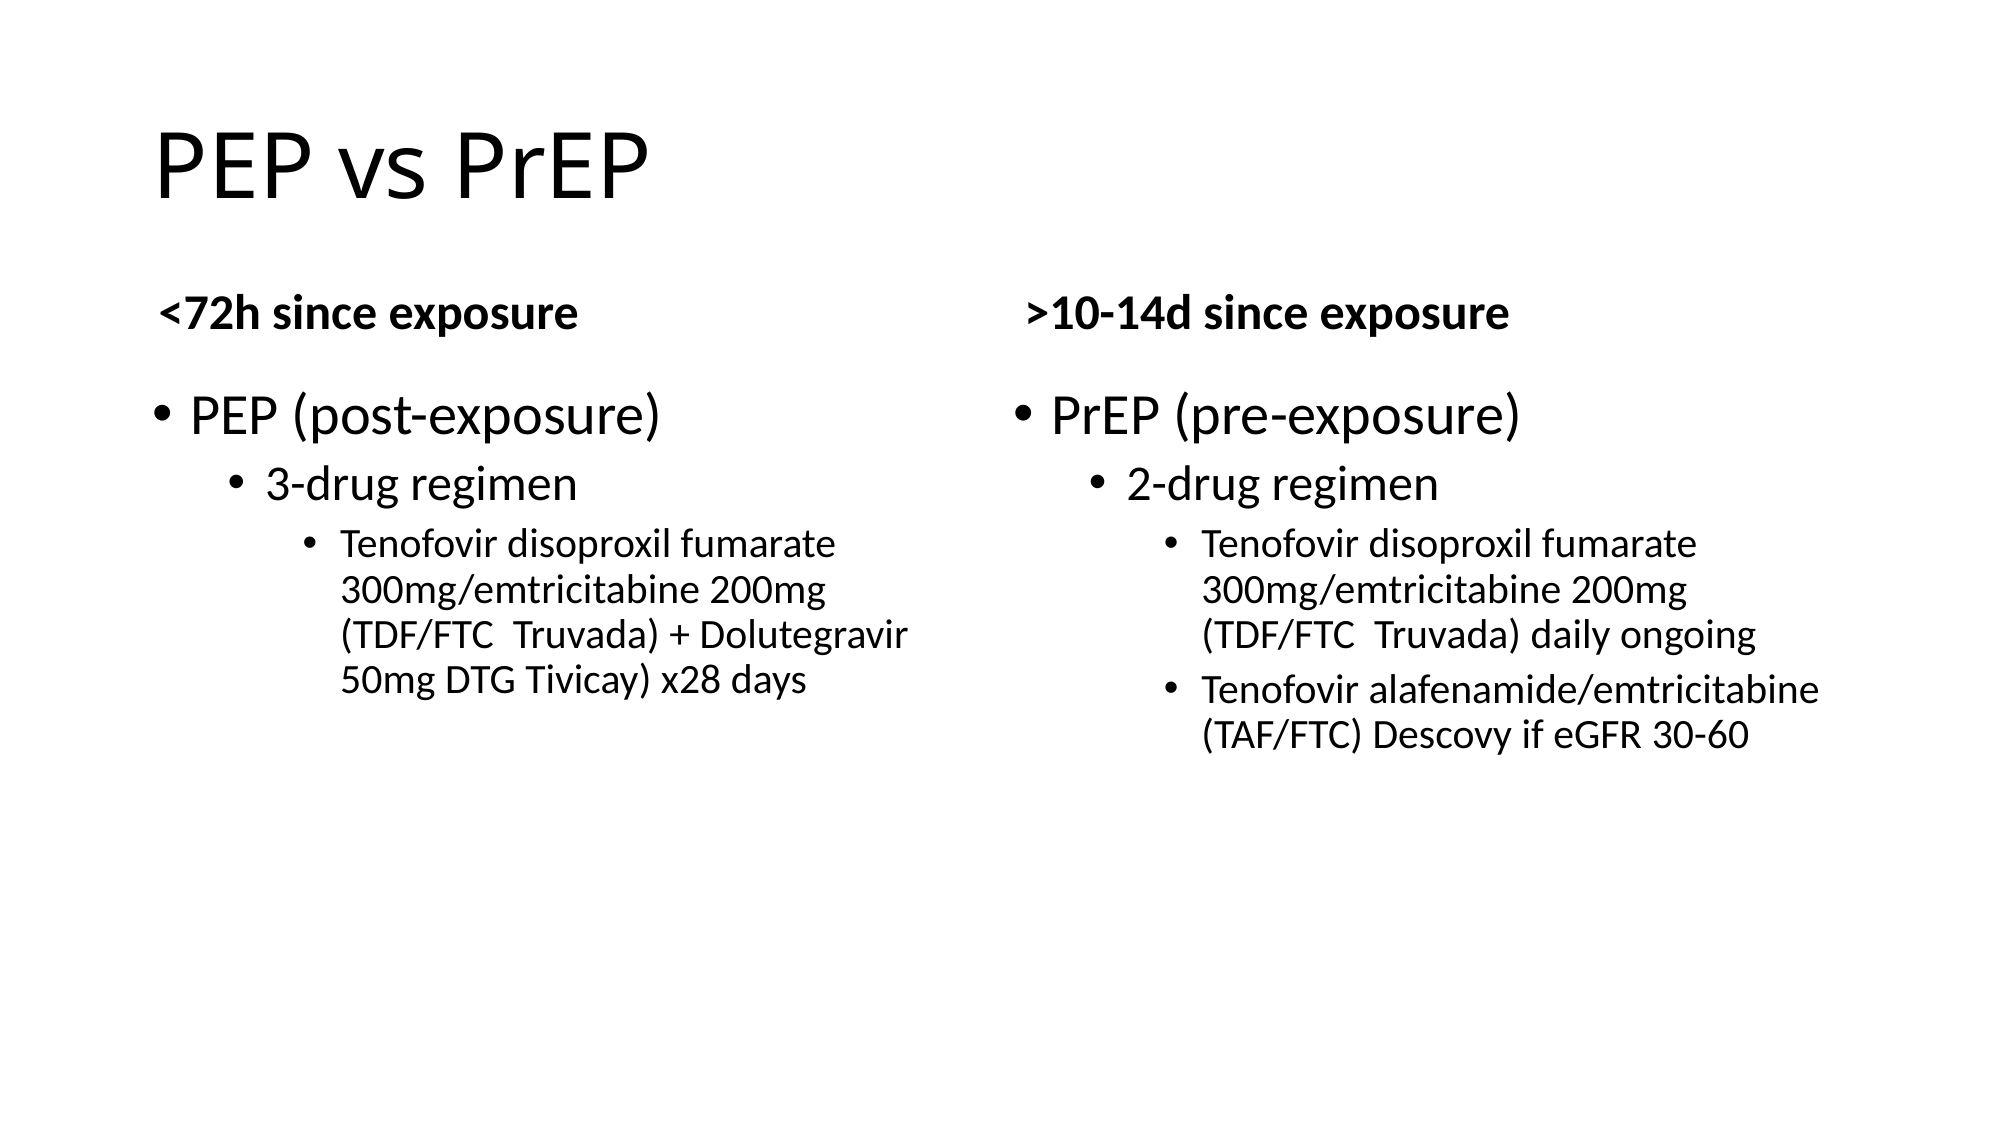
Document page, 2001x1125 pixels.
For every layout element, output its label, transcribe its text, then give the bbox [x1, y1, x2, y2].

list PEP (post-exposure) 3-drug regimen Tenofovir disoproxil fumarate 300mg/emtricitabine 200mg (TDF/FTC Truvada) + Dolutegravir 50mg DTG Tivicay) x28 days [137, 376, 988, 953]
title PEP vs PrEP [137, 59, 1863, 278]
list >10-14d since exposure [1009, 212, 1647, 348]
list <72h since exposure [143, 212, 779, 348]
list PrEP (pre-exposure) 2-drug regimen Tenofovir disoproxil fumarate 300mg/emtricitabine 200mg (TDF/FTC Truvada) daily ongoing Tenofovir alafenamide/emtricitabine (TAF/FTC) Descovy if eGFR 30-60 [998, 376, 1854, 953]
